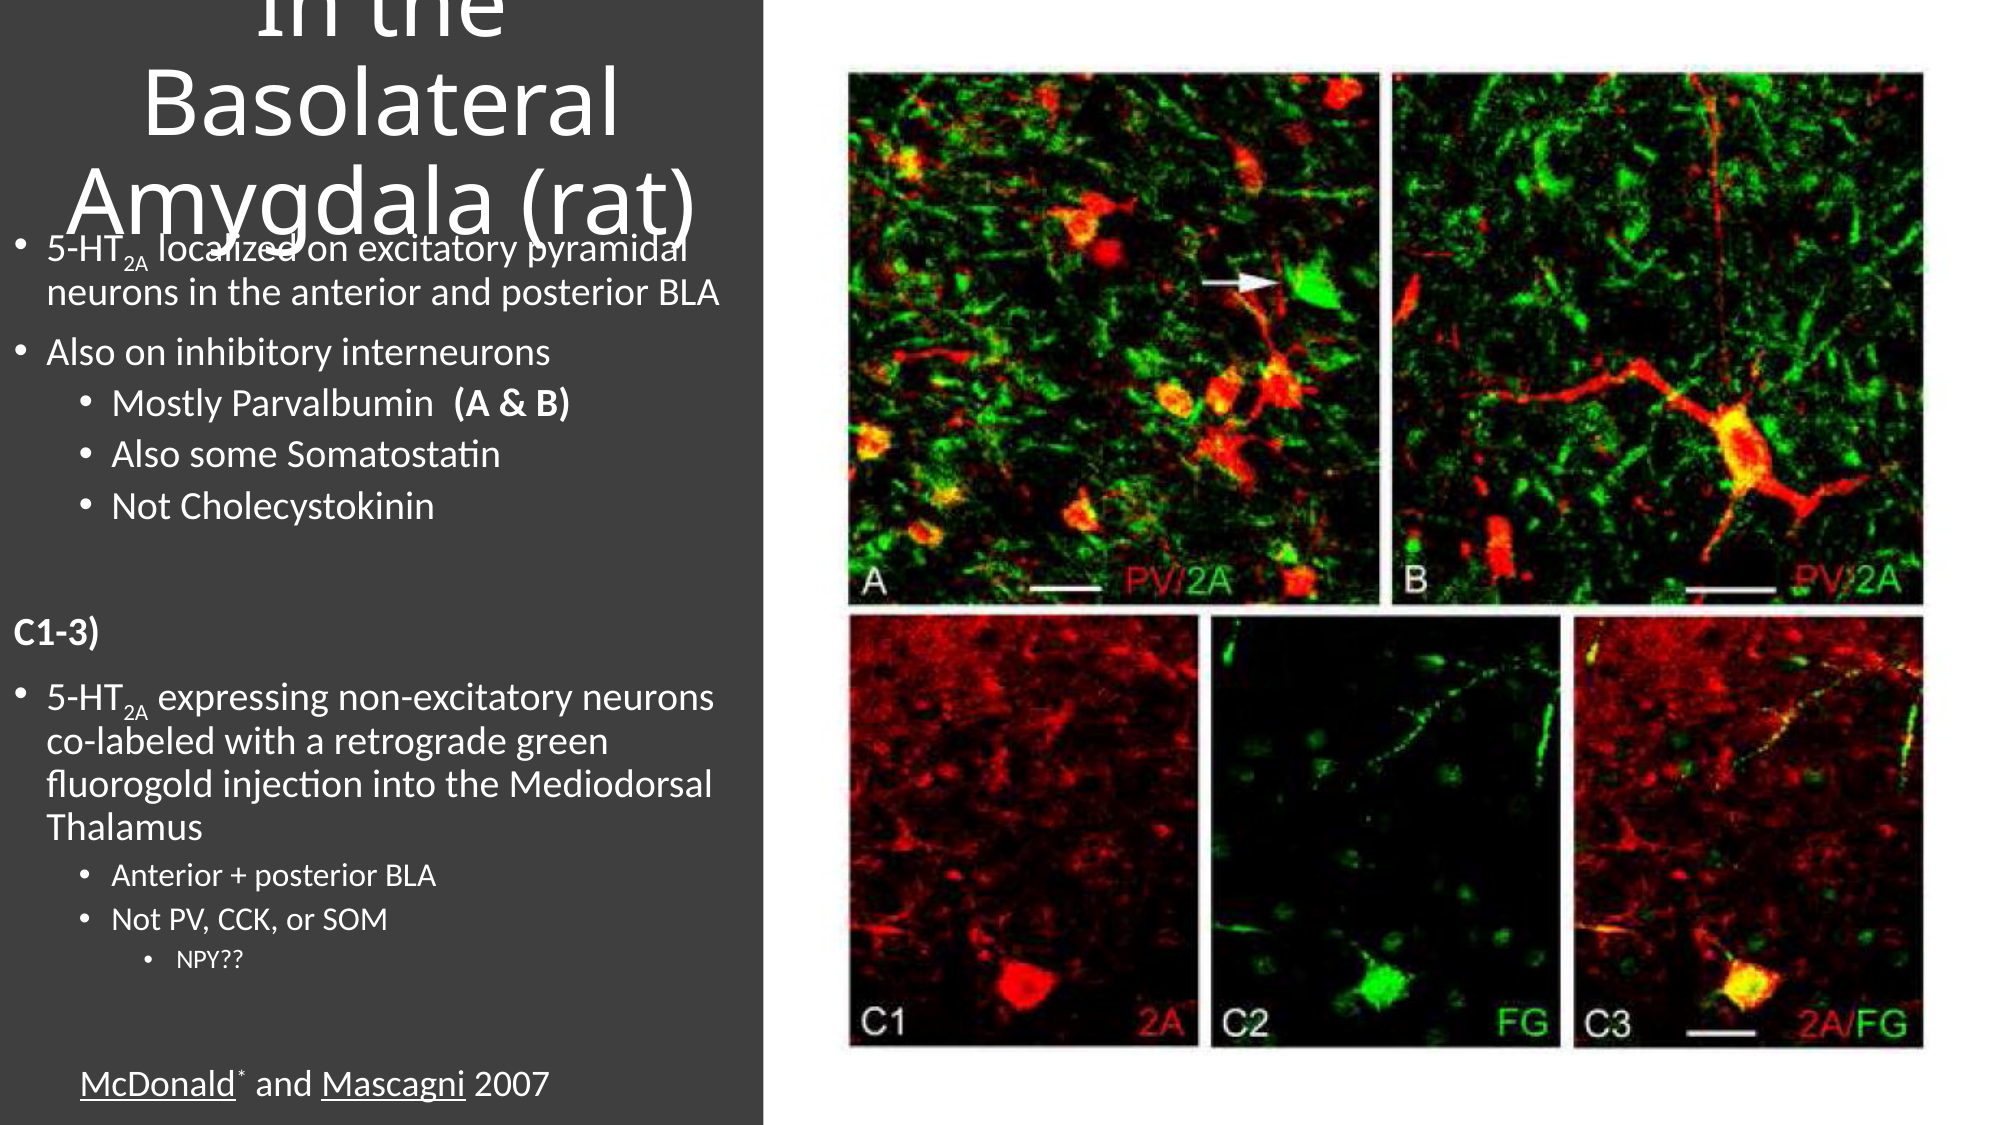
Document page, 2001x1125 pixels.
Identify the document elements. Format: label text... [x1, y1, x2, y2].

text_box [0, 0, 764, 1125]
picture [821, 52, 1949, 1073]
list 5-HT2A localized on excitatory pyramidal neurons in the anterior and posterior BLA Also on inhibitory interneurons Mostly Parvalbumin (A & B) Also some Somatostatin Not Cholecystokinin C1-3) 5-HT2A expressing non-excitatory neurons co-labeled with a retrograde green fluorogold injection into the Mediodorsal Thalamus Anterior + posterior BLA Not PV, CCK, or SOM NPY?? [0, 214, 763, 993]
title In the Basolateral Amygdala (rat) [36, 0, 727, 215]
text_box McDonald* and Mascagni 2007 [64, 1051, 1000, 1125]
